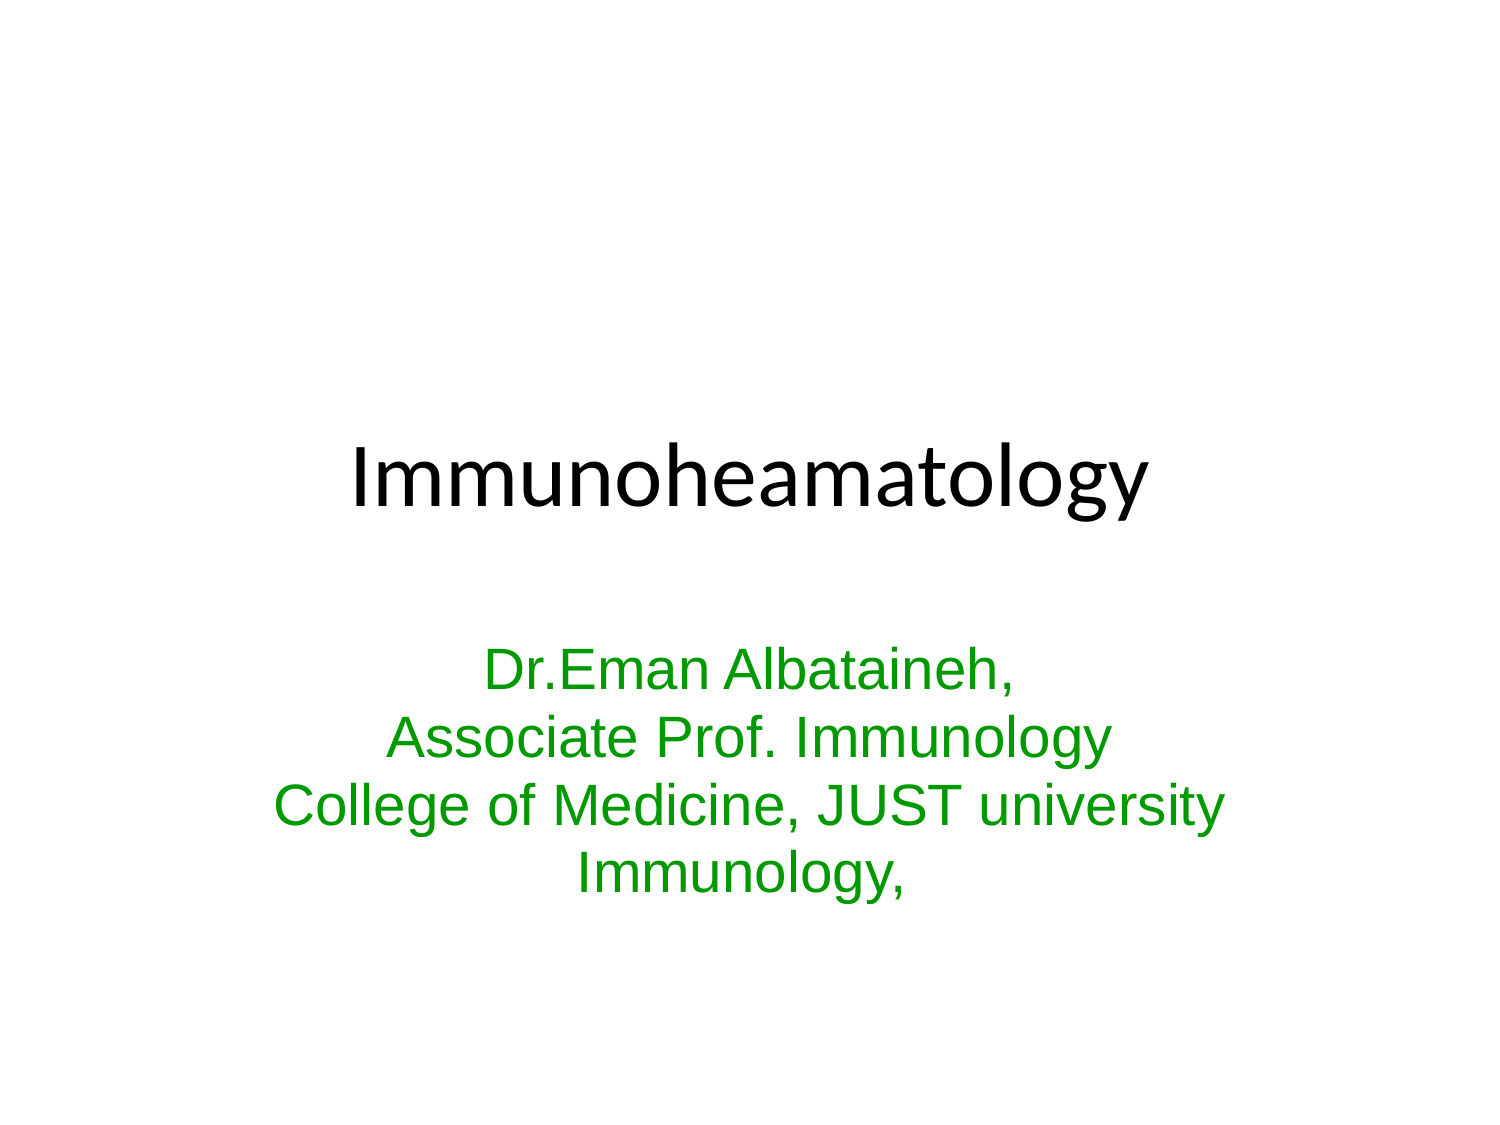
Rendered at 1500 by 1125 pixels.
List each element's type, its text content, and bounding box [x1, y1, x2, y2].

subtitle Dr.Eman Albataineh, Associate Prof. Immunology College of Medicine, JUST university Immunology, [225, 637, 1275, 925]
title Immunoheamatology [112, 349, 1388, 591]
